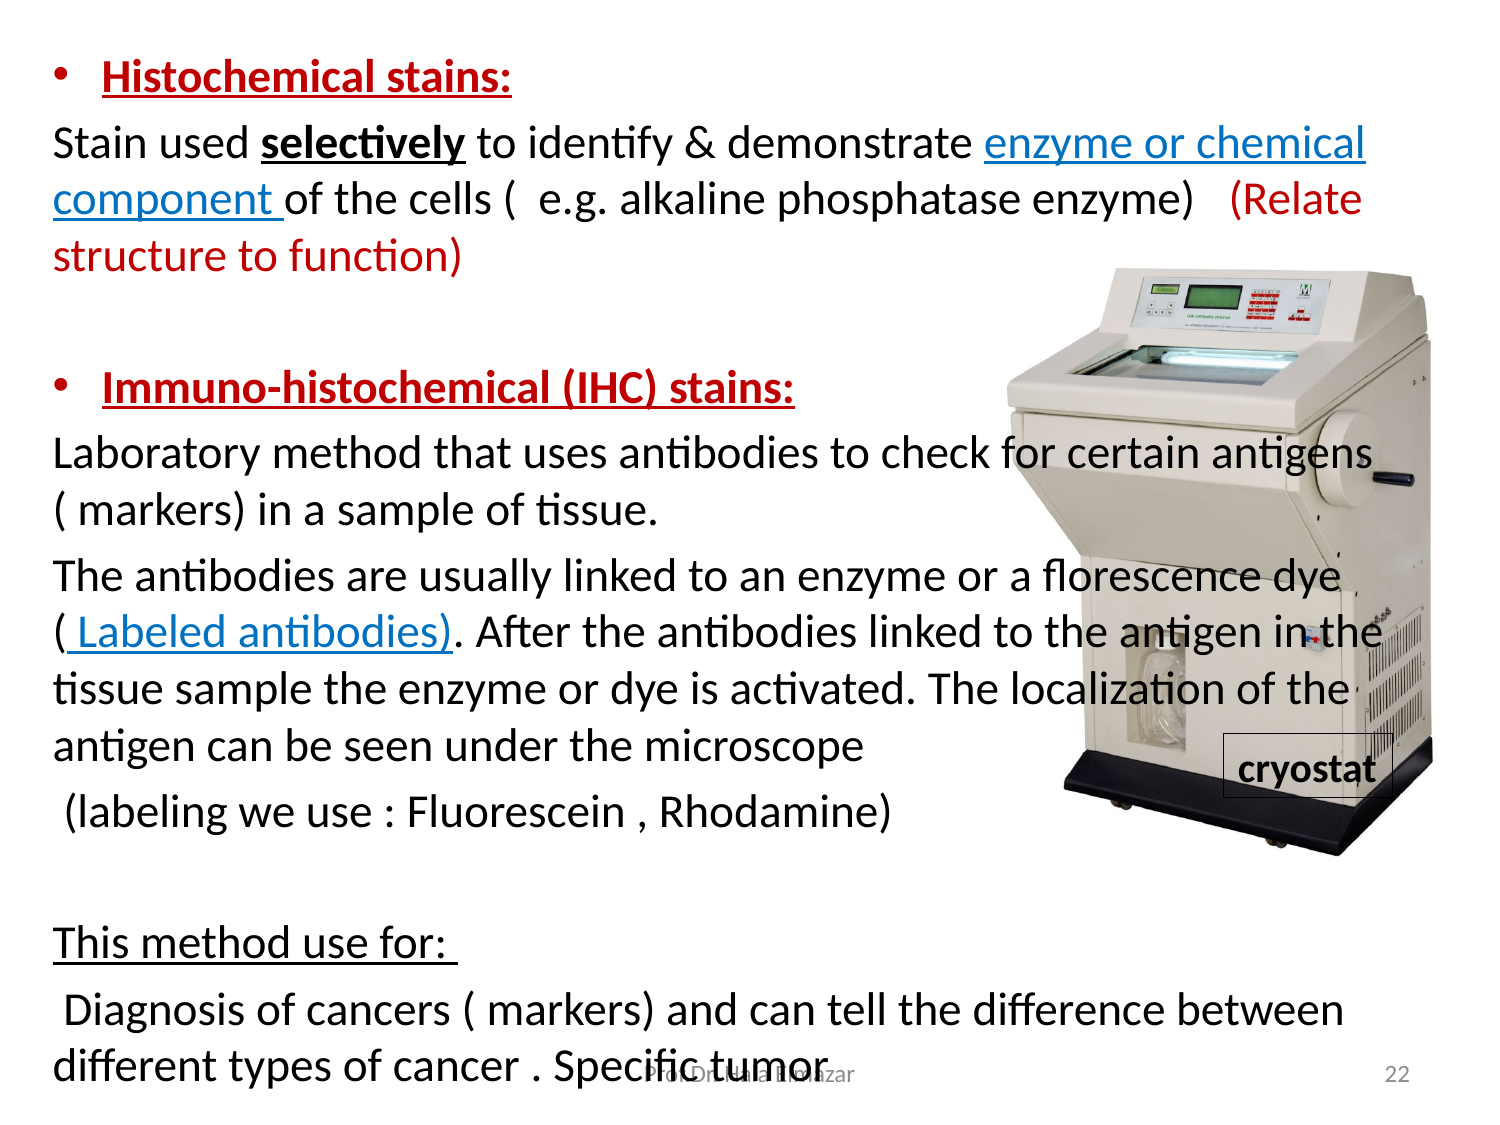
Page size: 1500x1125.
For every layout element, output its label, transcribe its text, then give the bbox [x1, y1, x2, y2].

footer Prof.Dr. Hala Elmazar [512, 1042, 988, 1103]
list Histochemical stains: Stain used selectively to identify & demonstrate enzyme or chemical component of the cells ( e.g. alkaline phosphatase enzyme) (Relate structure to function) Immuno-histochemical (IHC) stains: Laboratory method that uses antibodies to check for certain antigens ( markers) in a sample of tissue. The antibodies are usually linked to an enzyme or a florescence dye ( Labeled antibodies). After the antibodies linked to the antigen in the tissue sample the enzyme or dye is activated. The localization of the antigen can be seen under the microscope (labeling we use : Fluorescein , Rhodamine) This method use for: Diagnosis of cancers ( markers) and can tell the difference between different types of cancer . Specific tumor [37, 37, 1488, 1103]
slide_number 22 [1074, 1042, 1425, 1103]
picture [988, 248, 1451, 863]
